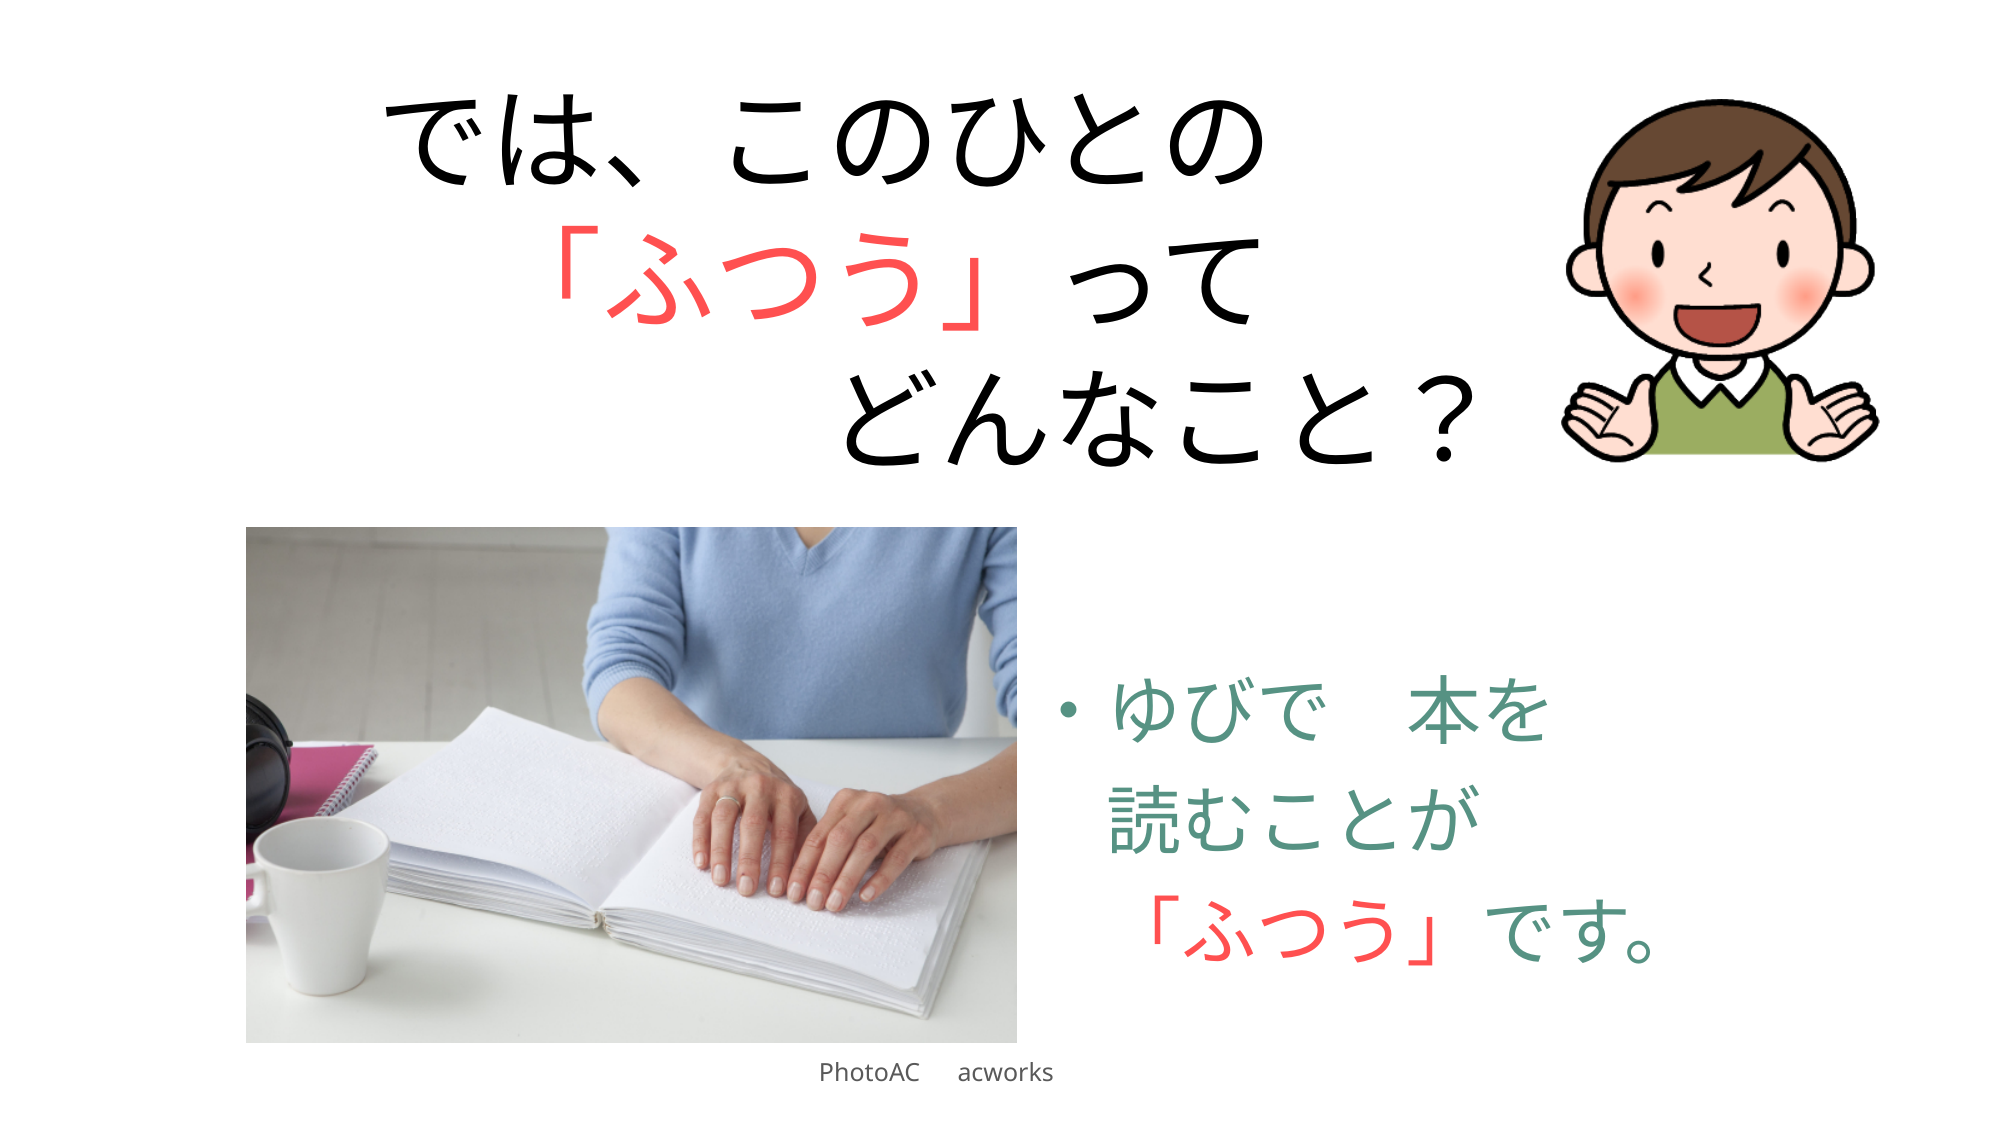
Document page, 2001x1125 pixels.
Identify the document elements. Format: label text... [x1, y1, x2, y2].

text_box では、このひとの 「ふつう」って どんなこと？ [362, 113, 1721, 491]
text_box ・ゆびで 本を 読むことが 「ふつう」です。 [1072, 673, 1693, 982]
picture [1561, 99, 1880, 464]
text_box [245, 527, 1072, 1095]
